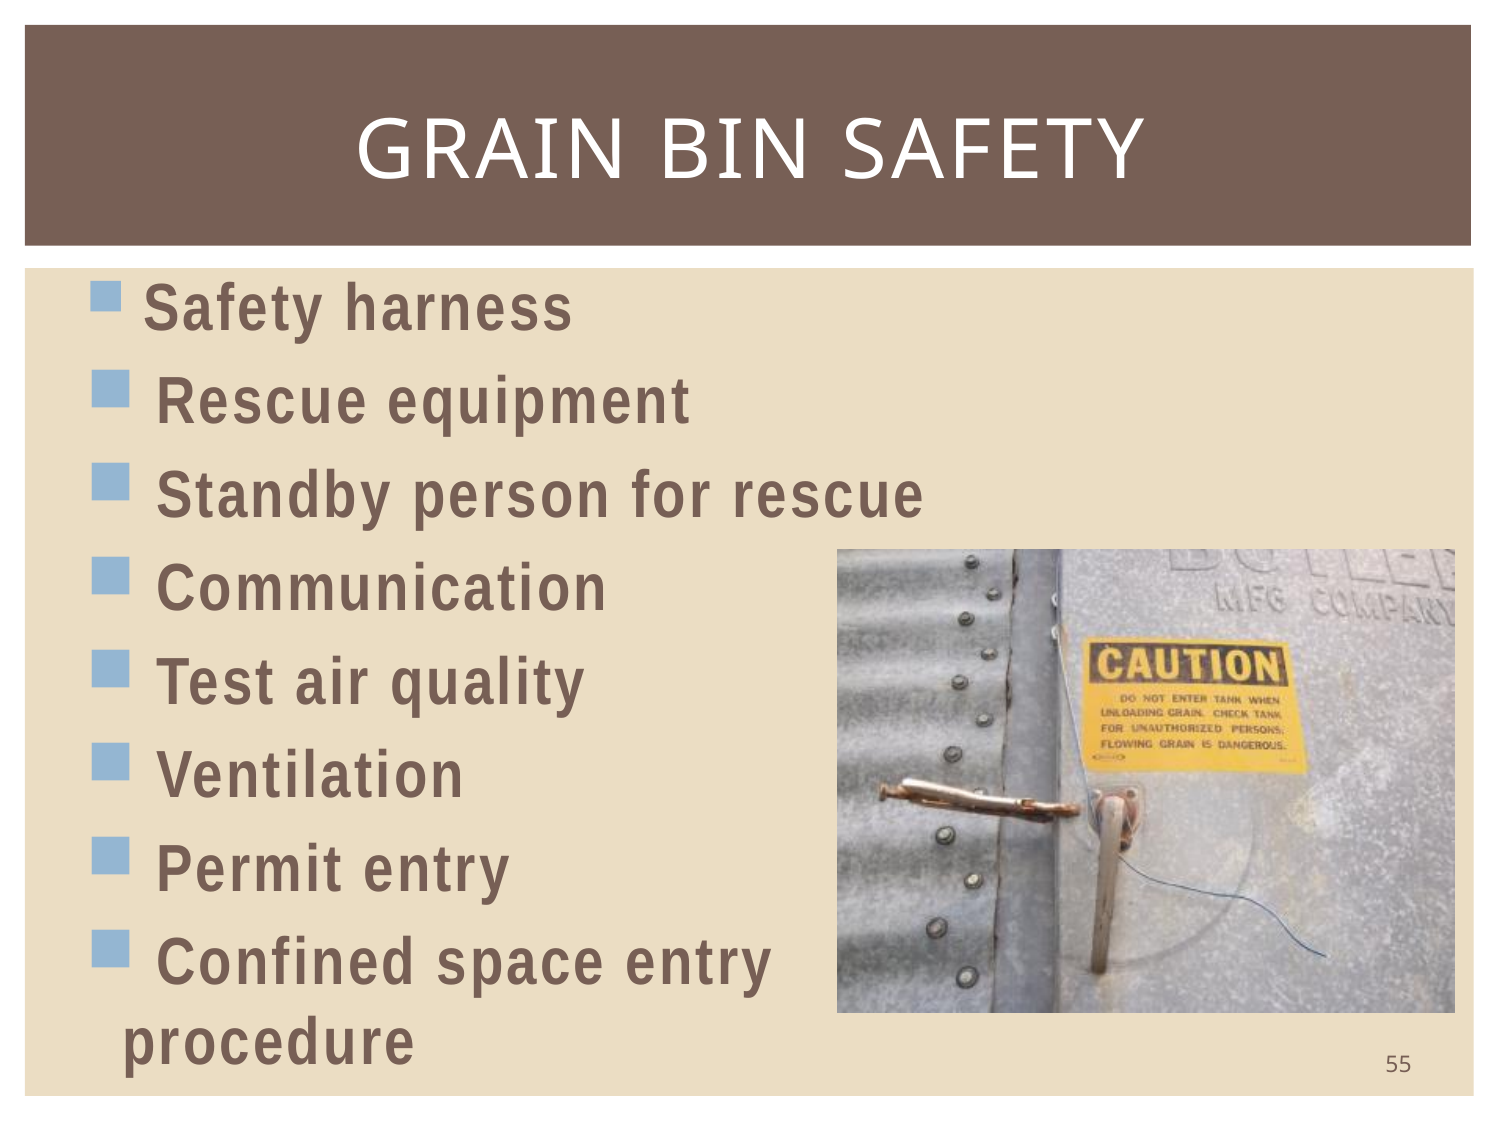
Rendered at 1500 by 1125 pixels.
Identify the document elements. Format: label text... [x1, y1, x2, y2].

slide_number 55 [1349, 1041, 1448, 1089]
list Safety harness Rescue equipment Standby person for rescue Communication Test air quality Ventilation Permit entry Confined space entry procedure [62, 256, 963, 1088]
picture [837, 549, 1455, 1013]
title Grain bin Safety [62, 58, 1438, 232]
